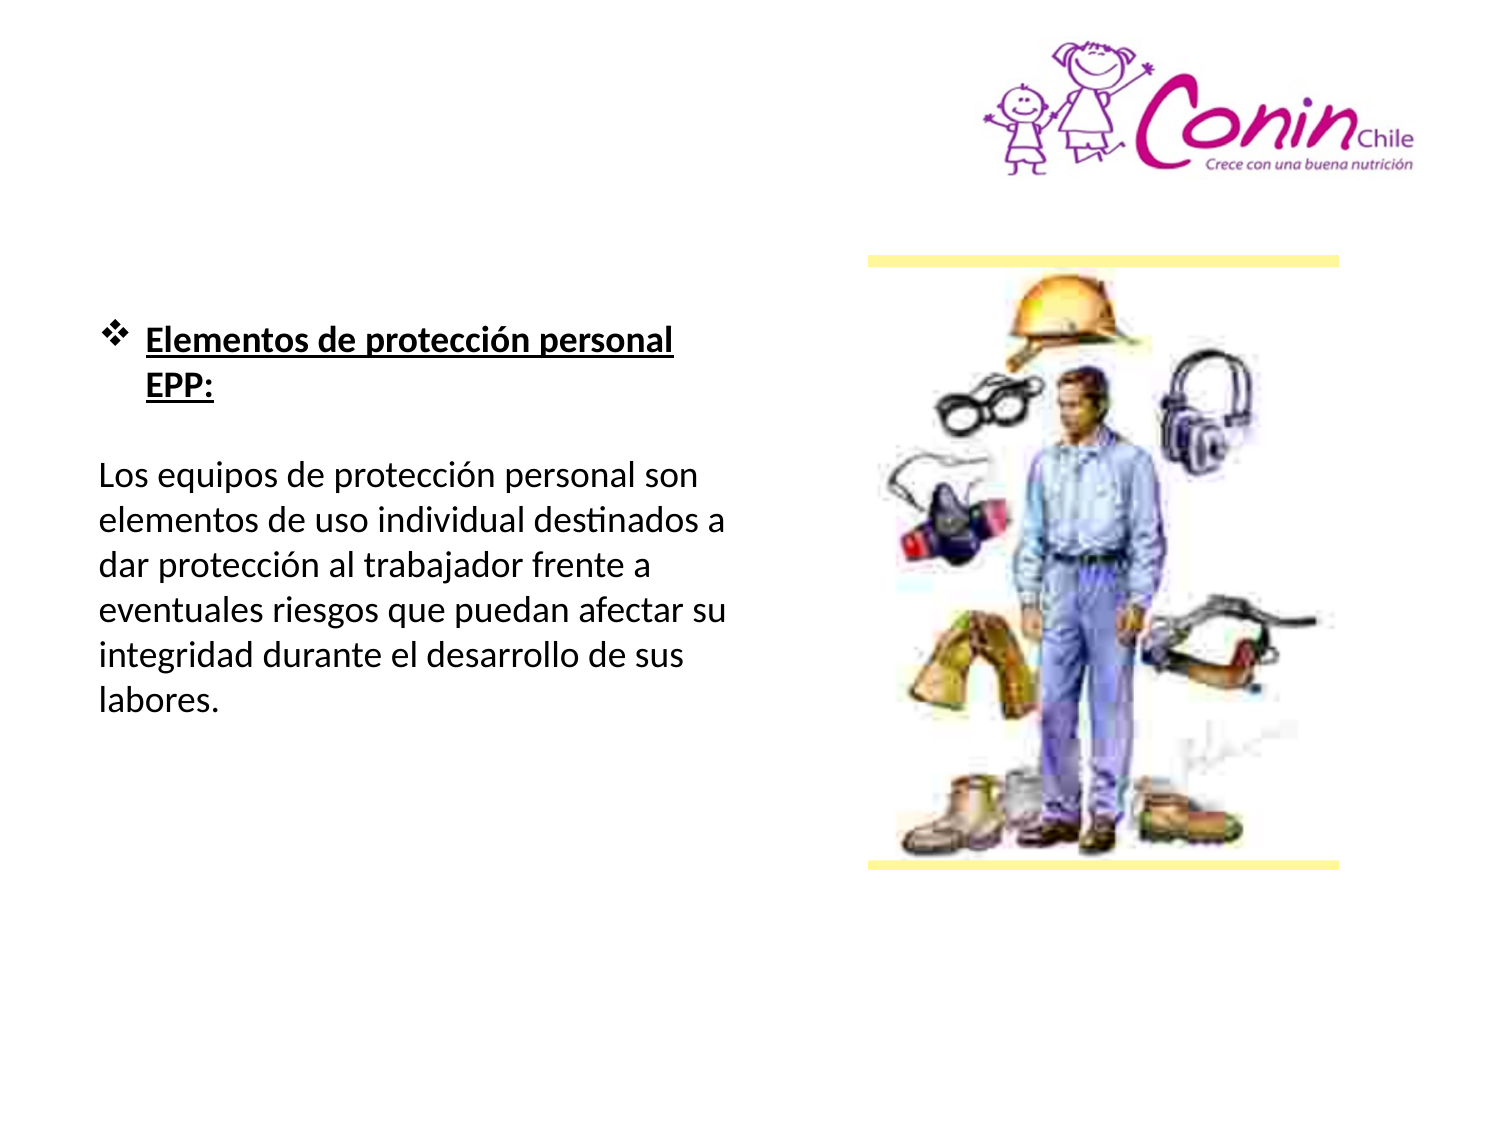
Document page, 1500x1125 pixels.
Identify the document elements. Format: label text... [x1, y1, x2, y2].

text_box Elementos de protección personal EPP: Los equipos de protección personal son elementos de uso individual destinados a dar protección al trabajador frente a eventuales riesgos que puedan afectar su integridad durante el desarrollo de sus labores. [83, 307, 746, 818]
picture [867, 255, 1339, 870]
picture [974, 35, 1436, 180]
